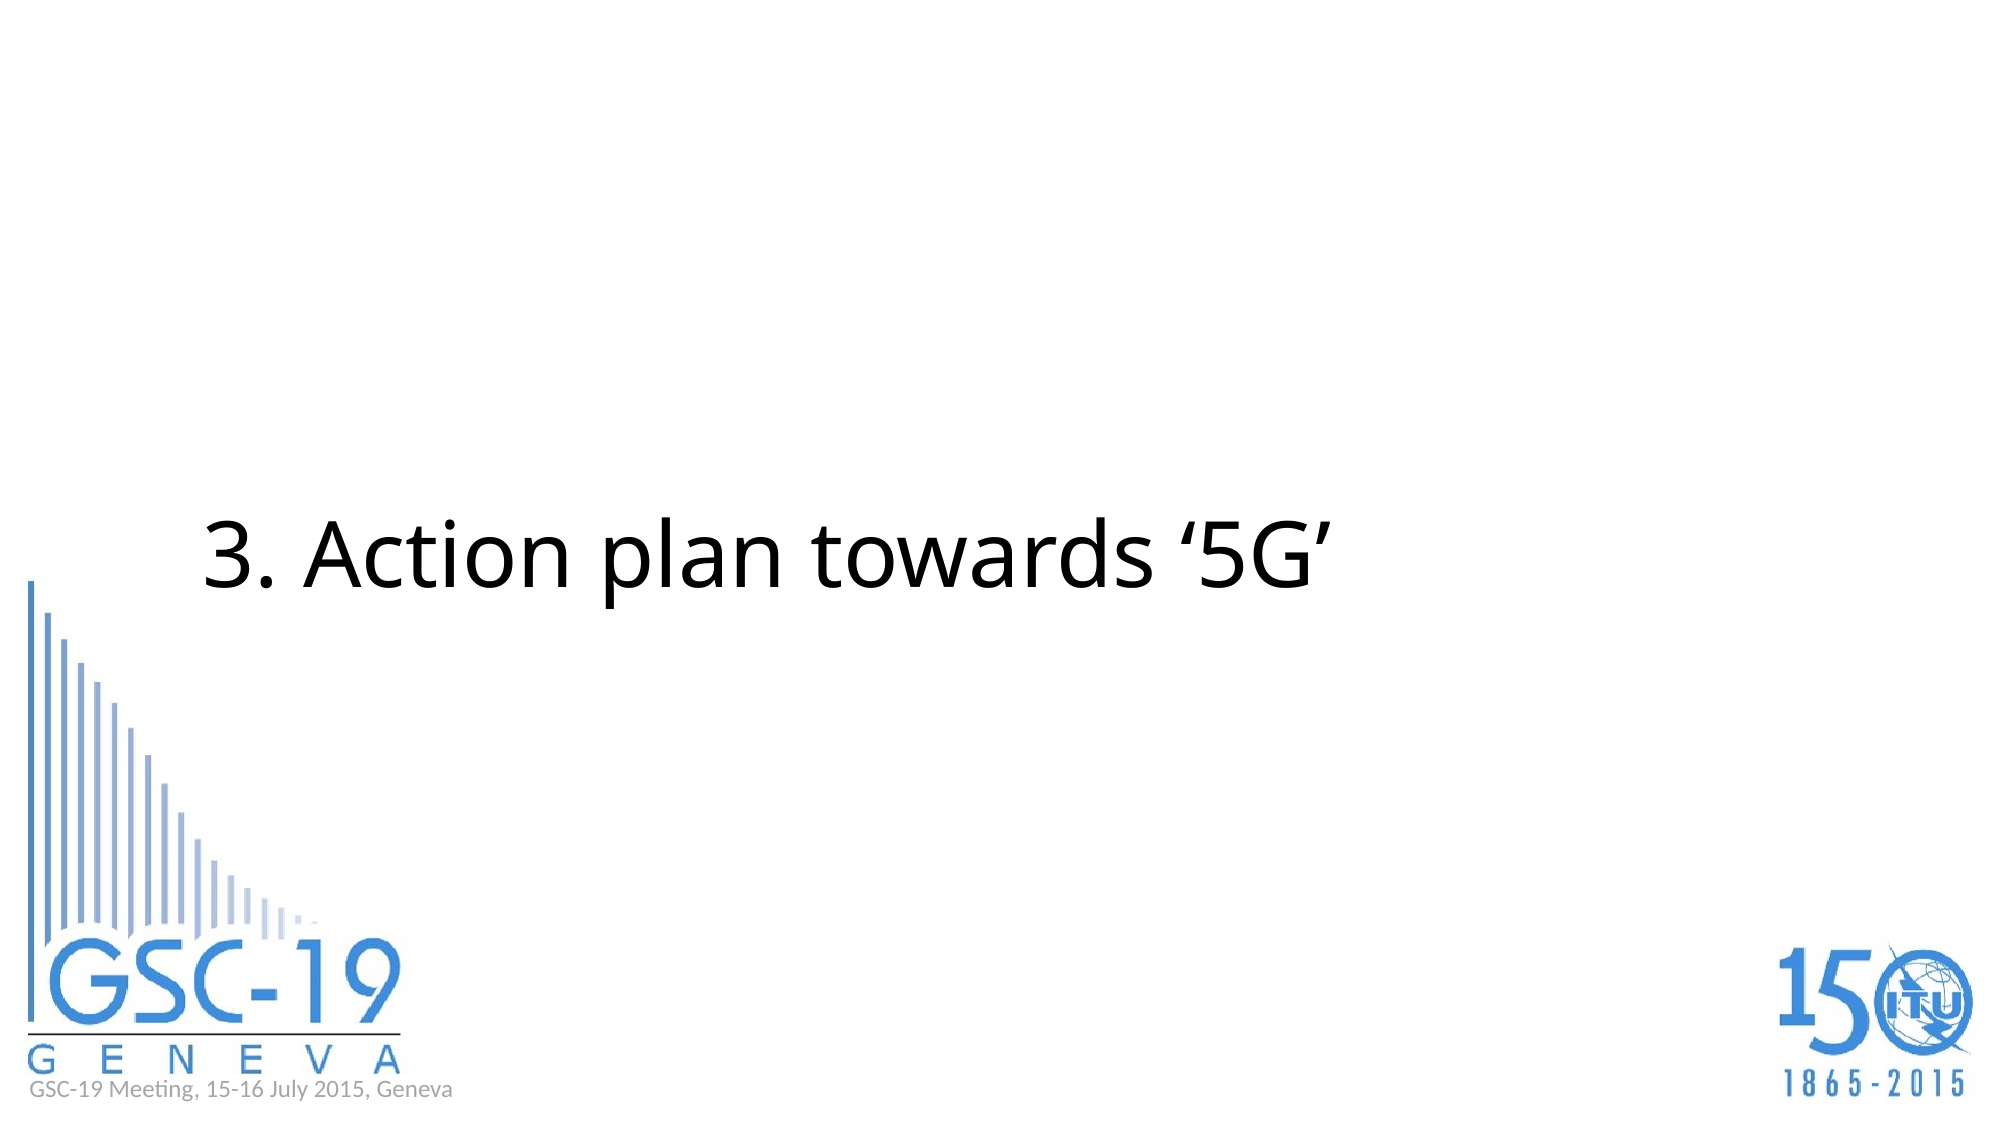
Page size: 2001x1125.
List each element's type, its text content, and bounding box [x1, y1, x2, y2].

title 3. Action plan towards ‘5G’ [187, 423, 1813, 692]
picture [1766, 936, 1986, 1107]
picture [19, 567, 416, 1084]
